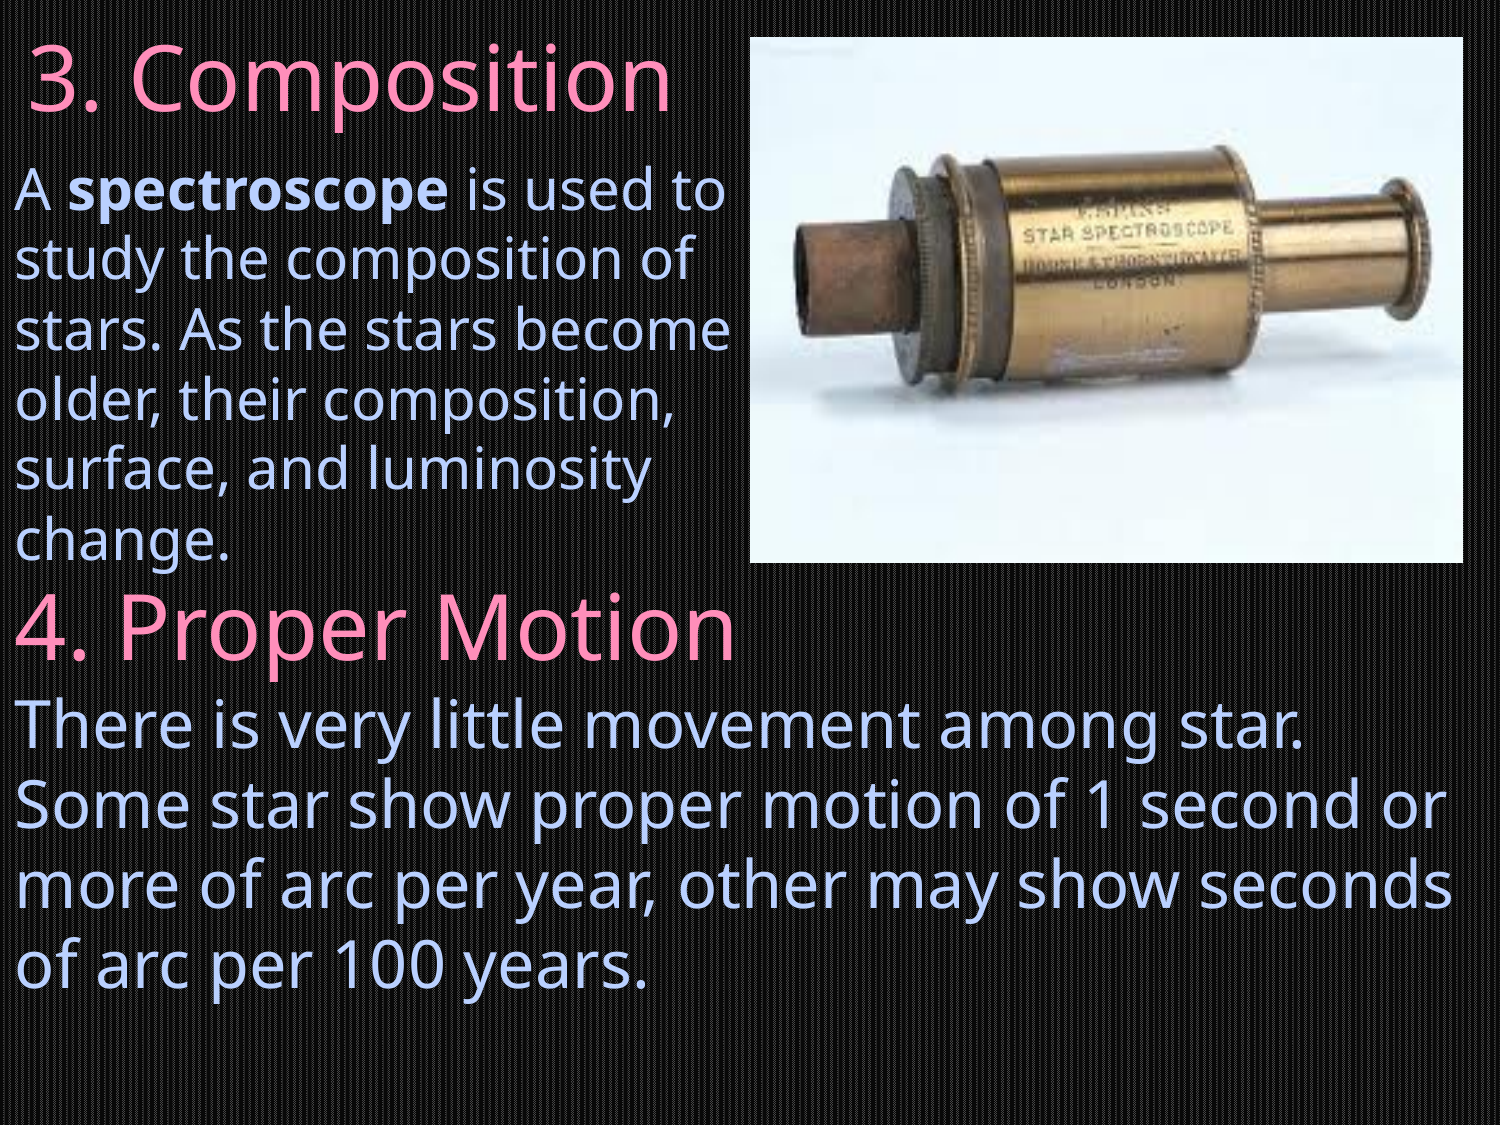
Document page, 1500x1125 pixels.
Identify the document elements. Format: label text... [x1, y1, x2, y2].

text_box 4. Proper Motion [0, 561, 950, 674]
text_box 3. Composition [12, 12, 913, 138]
text_box A spectroscope is used to study the composition of stars. As the stars become older, their composition, surface, and luminosity change. [0, 144, 744, 561]
picture [749, 37, 1463, 563]
text_box There is very little movement among star. Some star show proper motion of 1 second or more of arc per year, other may show seconds of arc per 100 years. [0, 674, 1500, 1009]
